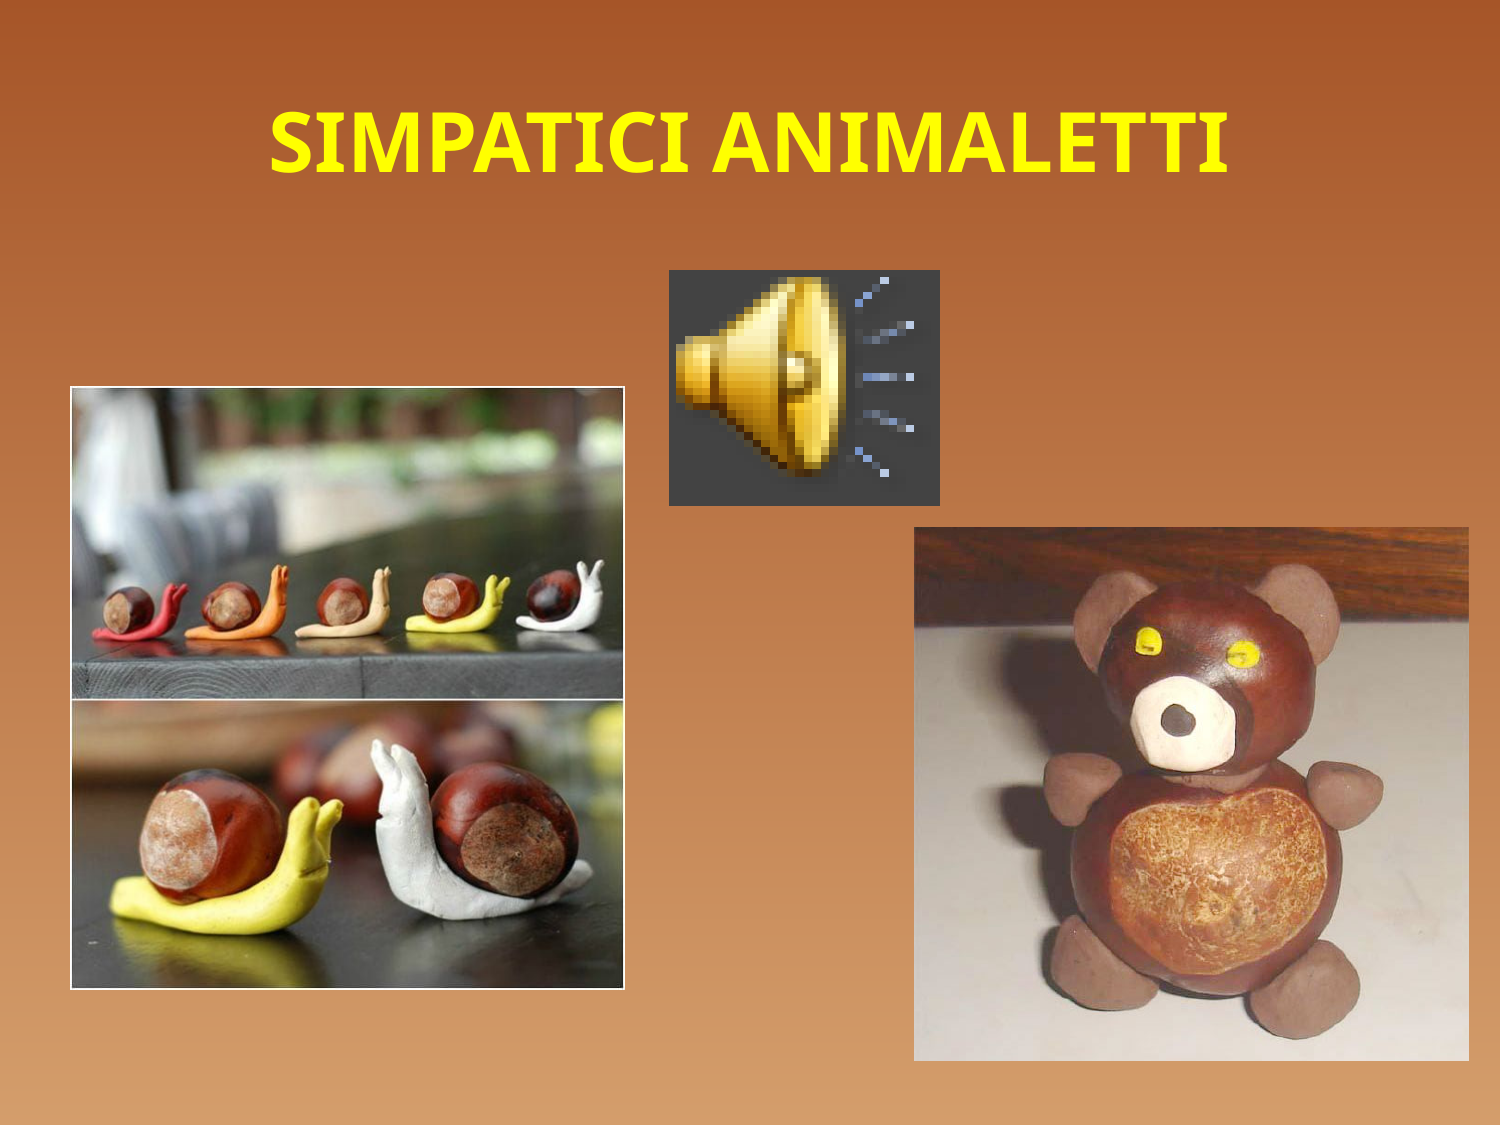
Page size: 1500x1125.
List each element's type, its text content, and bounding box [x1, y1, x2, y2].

picture [667, 269, 941, 508]
picture [913, 527, 1469, 1061]
title SIMPATICI ANIMALETTI [75, 45, 1425, 233]
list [70, 386, 626, 990]
